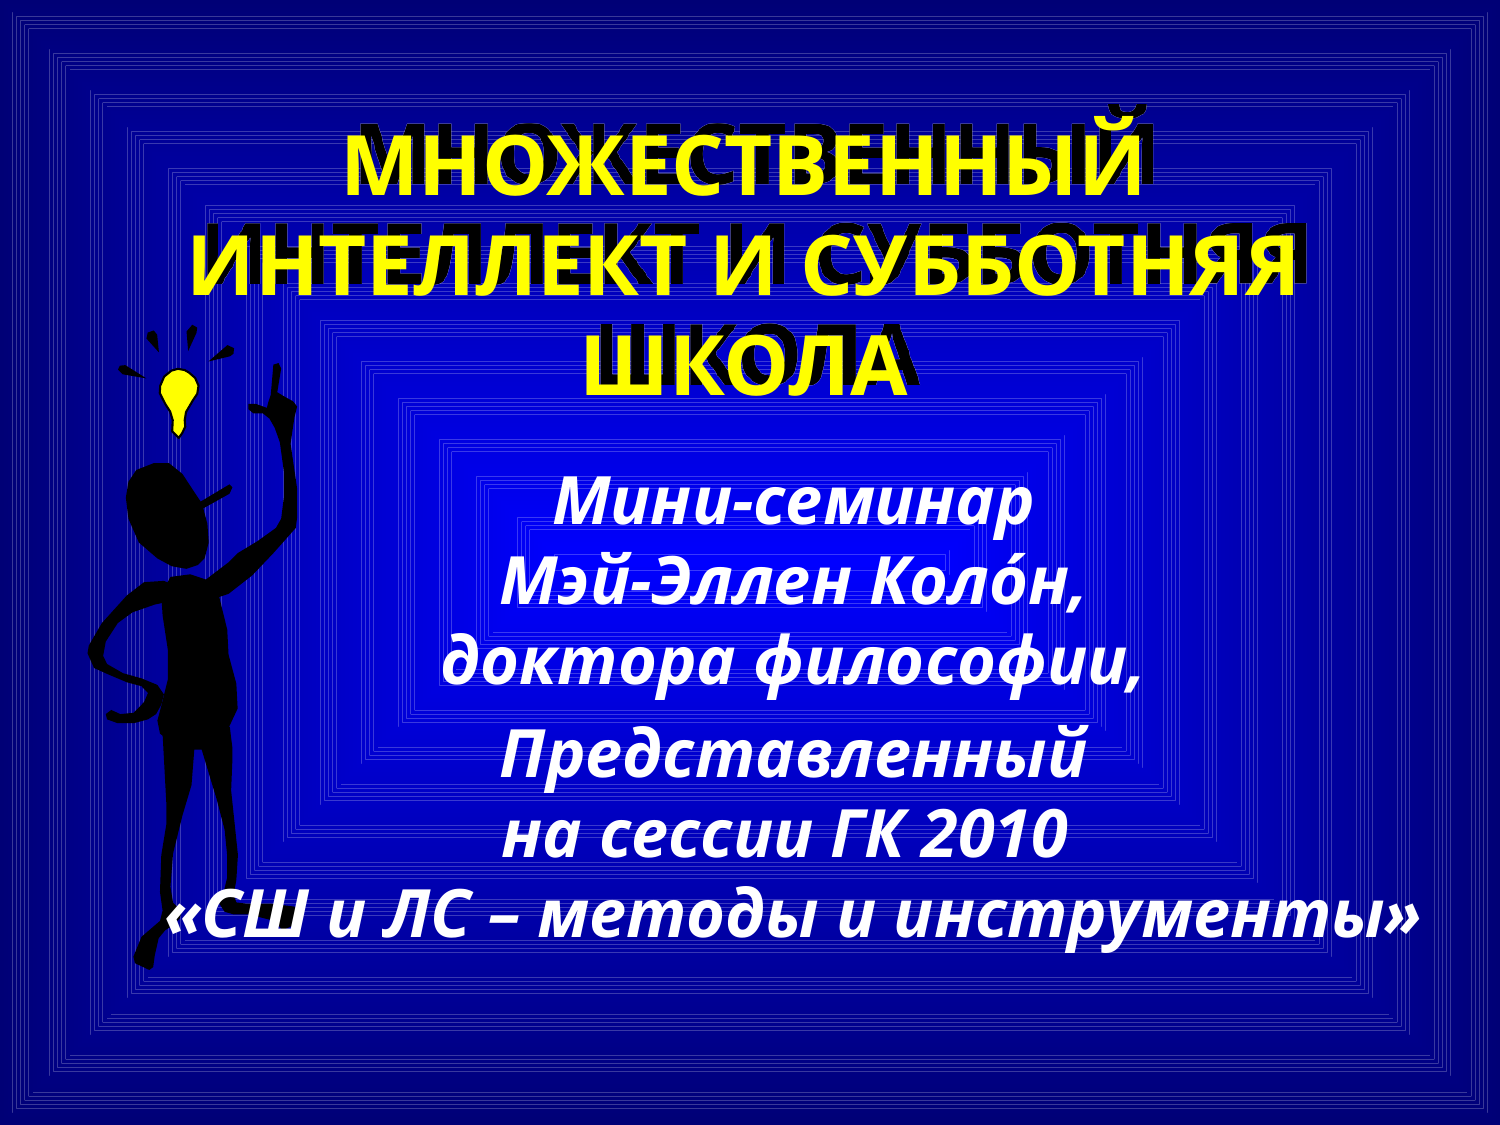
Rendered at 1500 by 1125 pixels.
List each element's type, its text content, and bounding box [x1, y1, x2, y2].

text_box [87, 324, 301, 971]
subtitle Мини-семинар Мэй-Эллен Колóн, доктора философии, Представленный на сессии ГК 2010 «СШ и ЛС – методы и инструменты» [99, 449, 1488, 988]
title МНОЖЕСТВЕННЫЙ ИНТЕЛЛЕКТ И СУББОТНЯЯ ШКОЛА [124, 99, 1363, 426]
